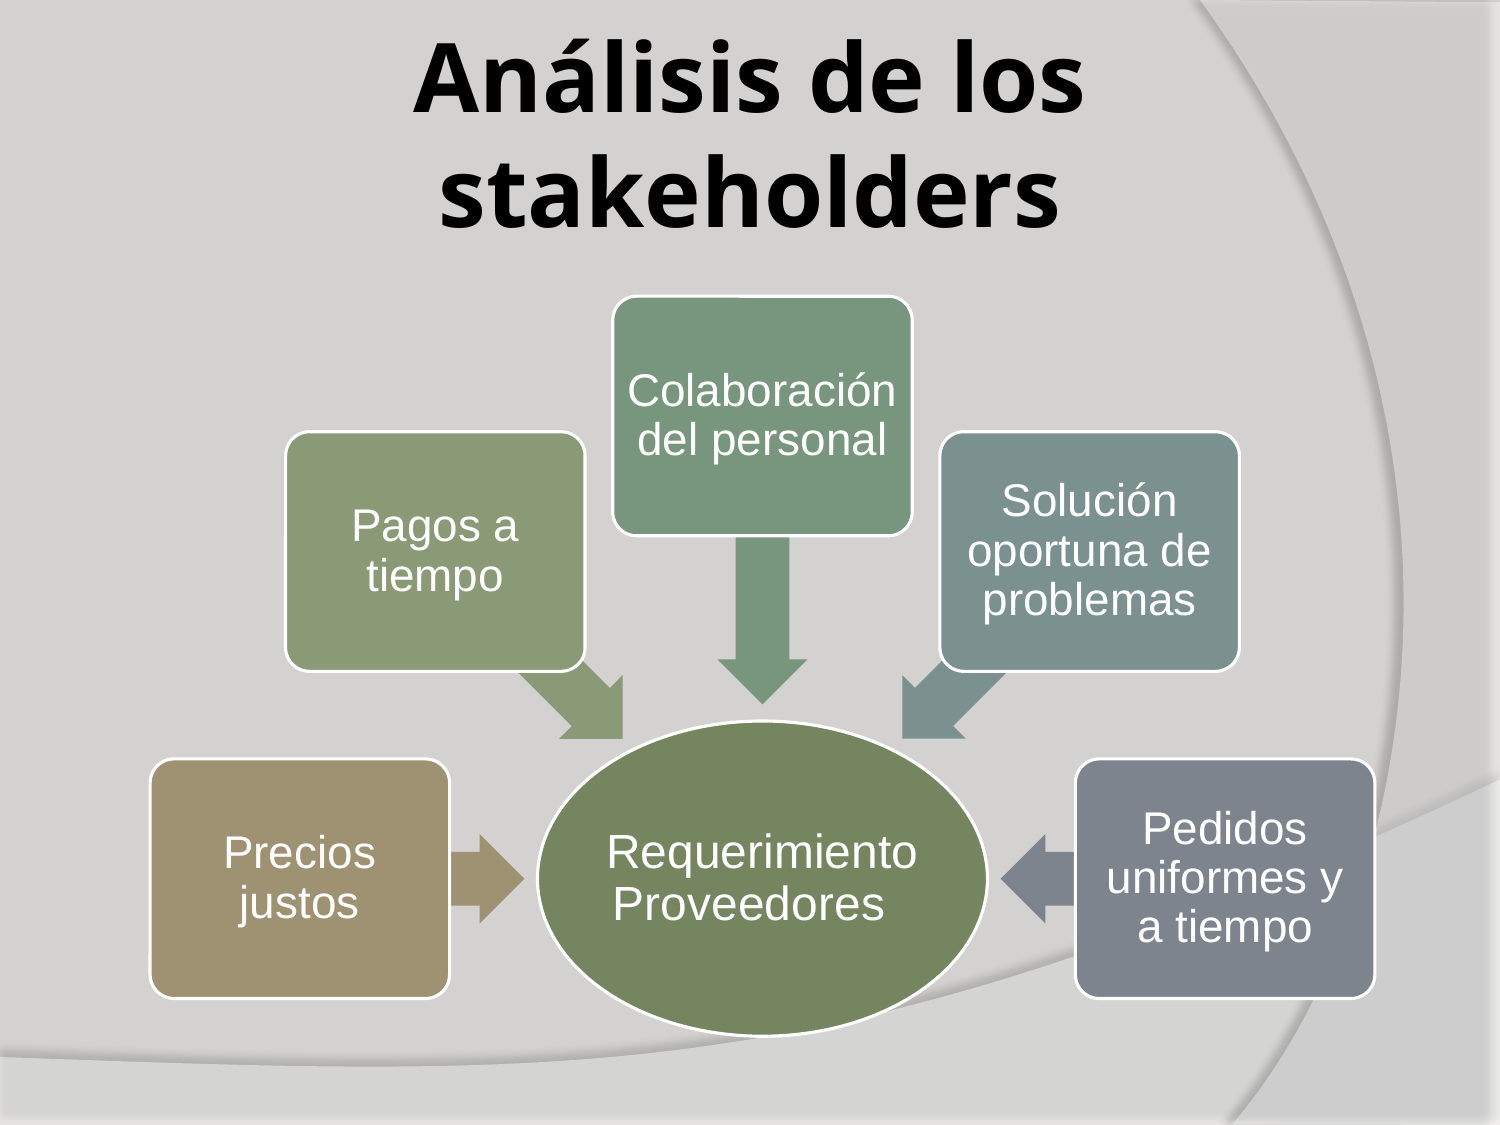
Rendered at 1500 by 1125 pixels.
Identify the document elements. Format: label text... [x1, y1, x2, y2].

title Análisis de los stakeholders [137, 37, 1363, 226]
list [149, 294, 1376, 1038]
